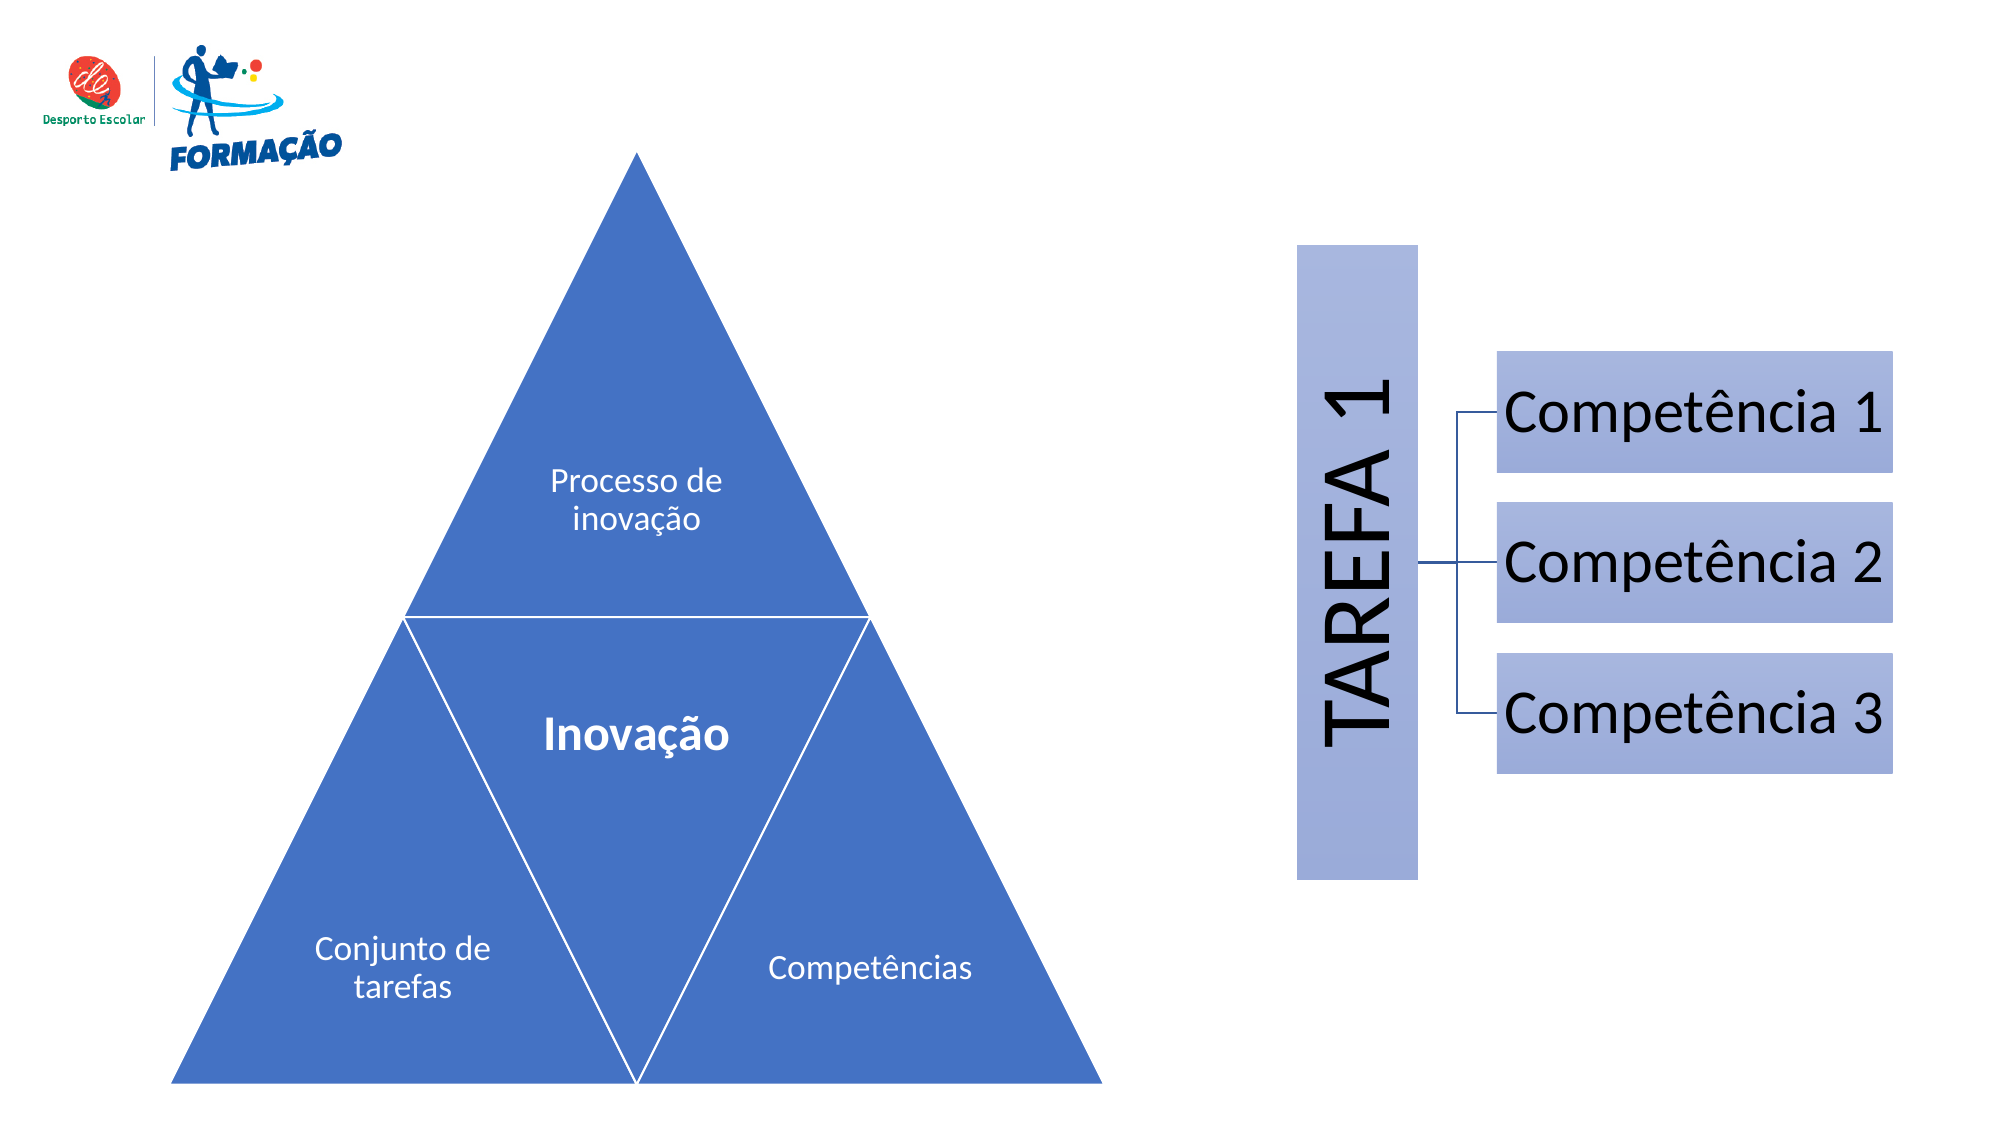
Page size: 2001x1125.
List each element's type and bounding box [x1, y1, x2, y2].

text_box [1213, 244, 1977, 880]
picture [0, 0, 1383, 193]
text_box [59, 149, 1214, 1085]
